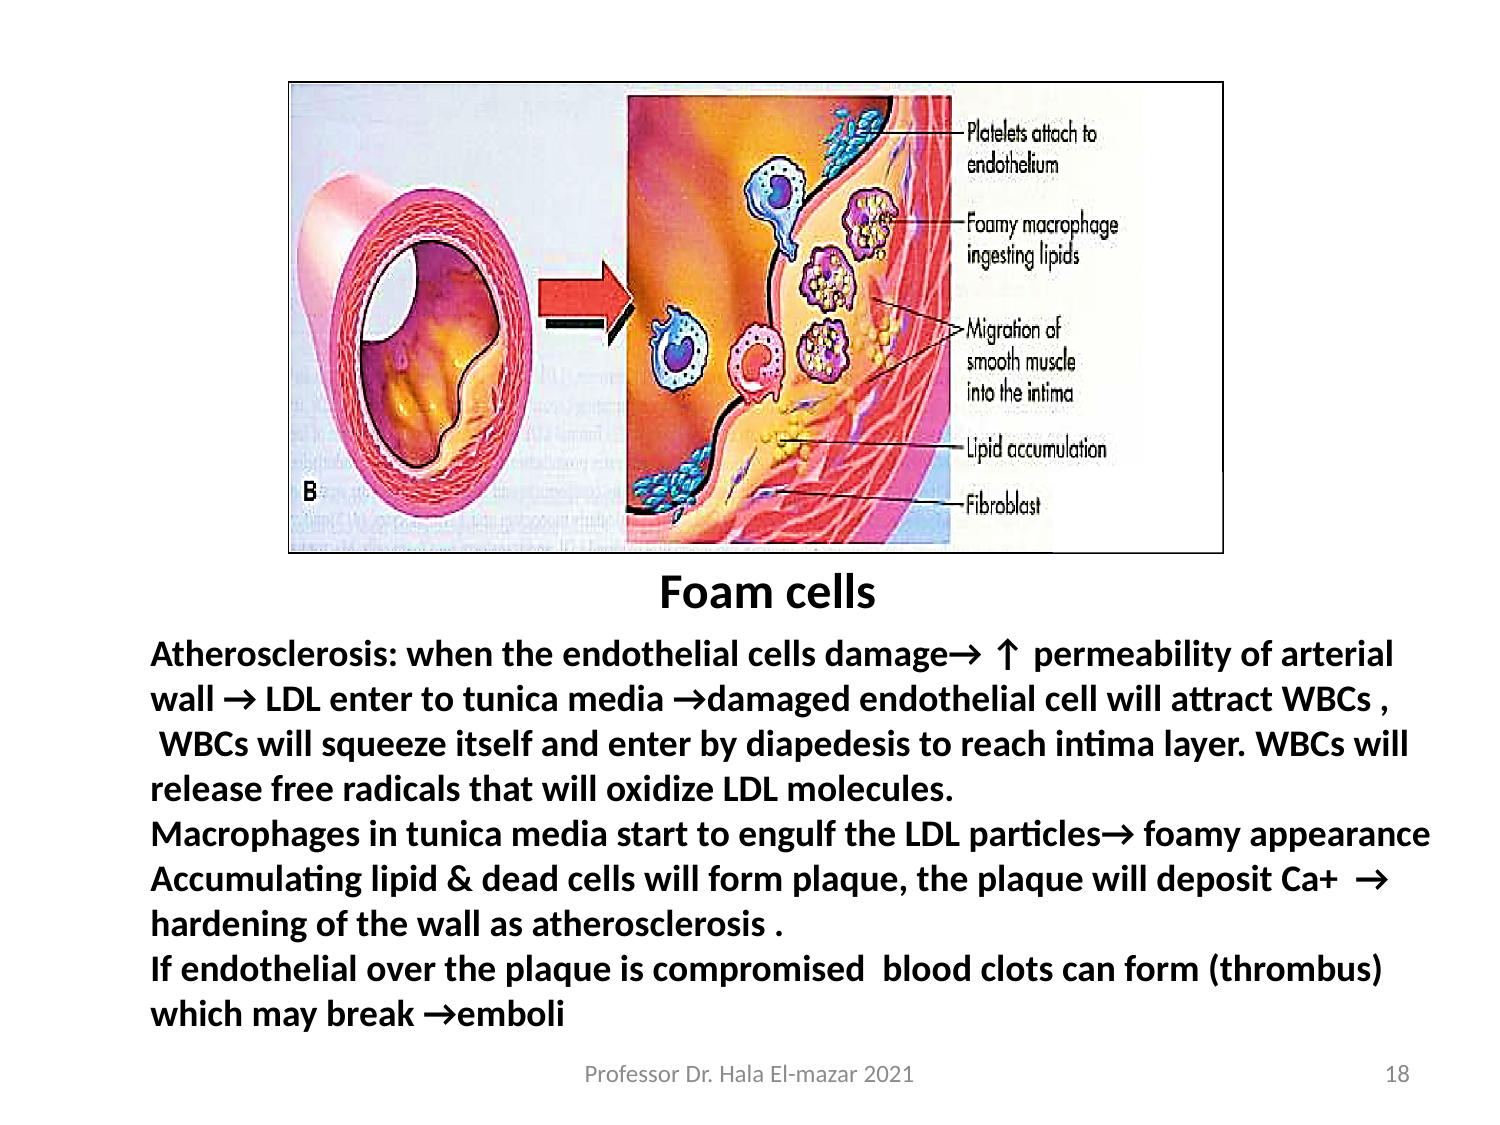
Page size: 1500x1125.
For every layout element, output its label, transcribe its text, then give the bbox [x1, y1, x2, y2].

text_box Atherosclerosis: when the endothelial cells damage→ ↑ permeability of arterial wall → LDL enter to tunica media →damaged endothelial cell will attract WBCs , WBCs will squeeze itself and enter by diapedesis to reach intima layer. WBCs will release free radicals that will oxidize LDL molecules. Macrophages in tunica media start to engulf the LDL particles→ foamy appearance Accumulating lipid & dead cells will form plaque, the plaque will deposit Ca+ → hardening of the wall as atherosclerosis . If endothelial over the plaque is compromised blood clots can form (thrombus) which may break →emboli [135, 621, 1459, 1042]
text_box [288, 82, 1223, 553]
slide_number 18 [1074, 1042, 1425, 1103]
text_box Foam cells [644, 561, 892, 621]
footer Professor Dr. Hala El-mazar 2021 [512, 1042, 988, 1103]
